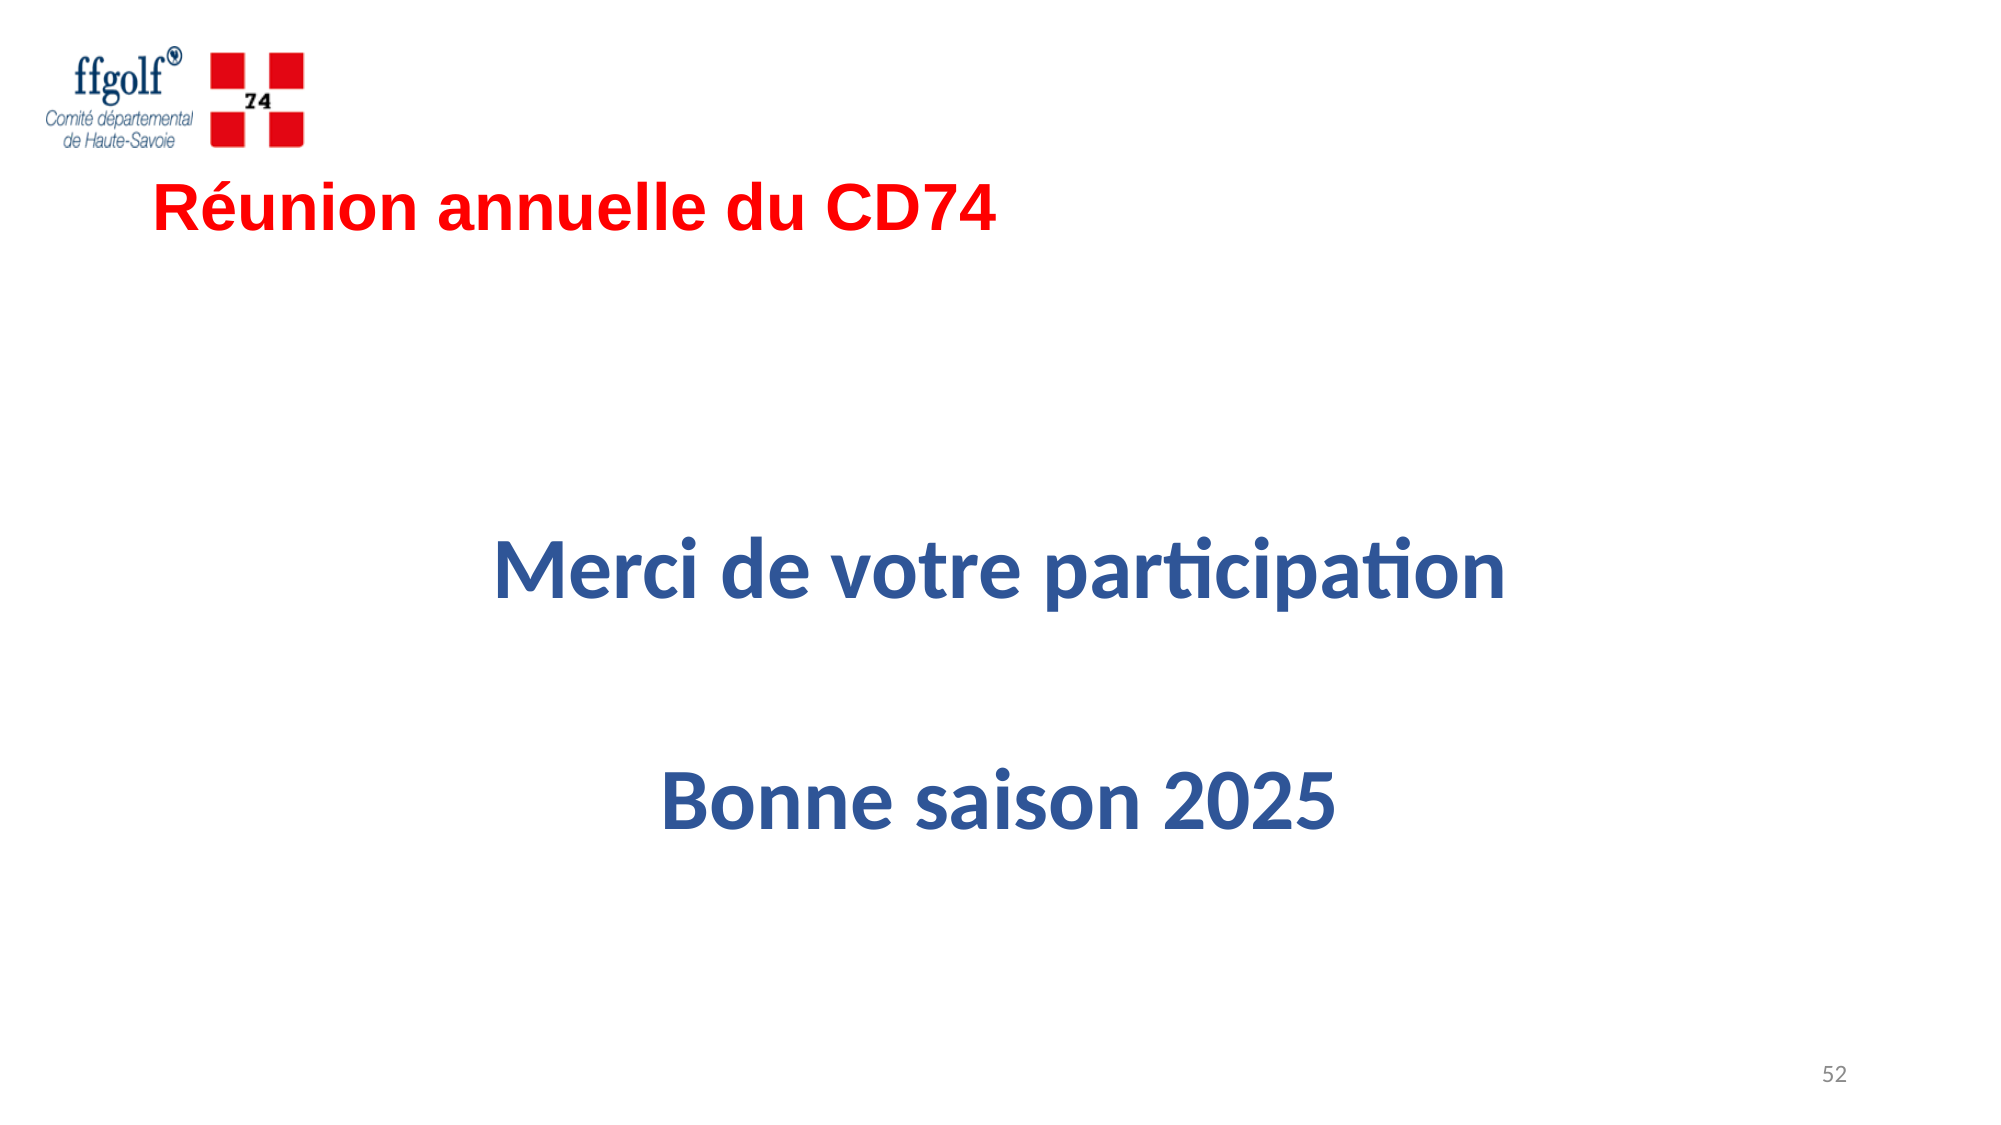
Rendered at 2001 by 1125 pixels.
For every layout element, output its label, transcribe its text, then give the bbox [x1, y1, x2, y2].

list Merci de votre participation Bonne saison 2025 [137, 299, 1863, 1014]
picture [46, 46, 193, 148]
picture [210, 52, 305, 148]
slide_number 52 [1412, 1042, 1863, 1103]
title Réunion annuelle du CD74 [137, 147, 1827, 271]
